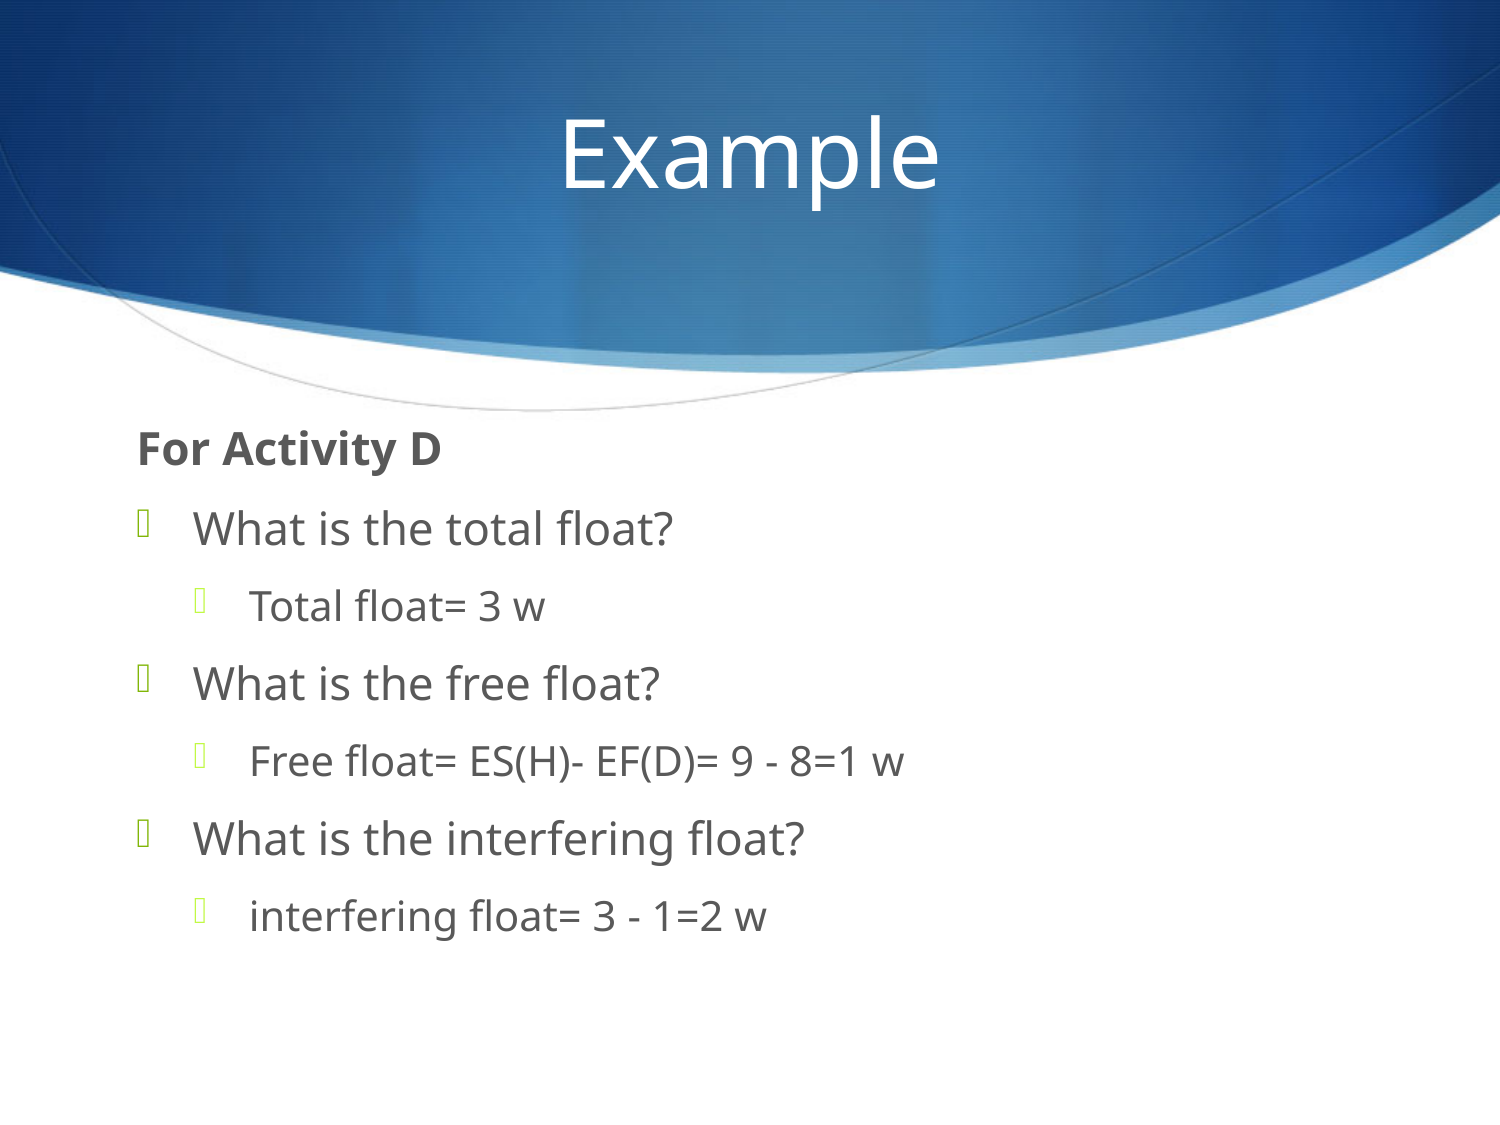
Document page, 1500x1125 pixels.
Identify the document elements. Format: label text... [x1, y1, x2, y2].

picture [0, 0, 1500, 1125]
list For Activity D What is the total float? Total float= 3 w What is the free float? Free float= ES(H)- EF(D)= 9 - 8=1 w What is the interfering float? interfering float= 3 - 1=2 w [121, 412, 1379, 1125]
title Example [75, 56, 1425, 245]
